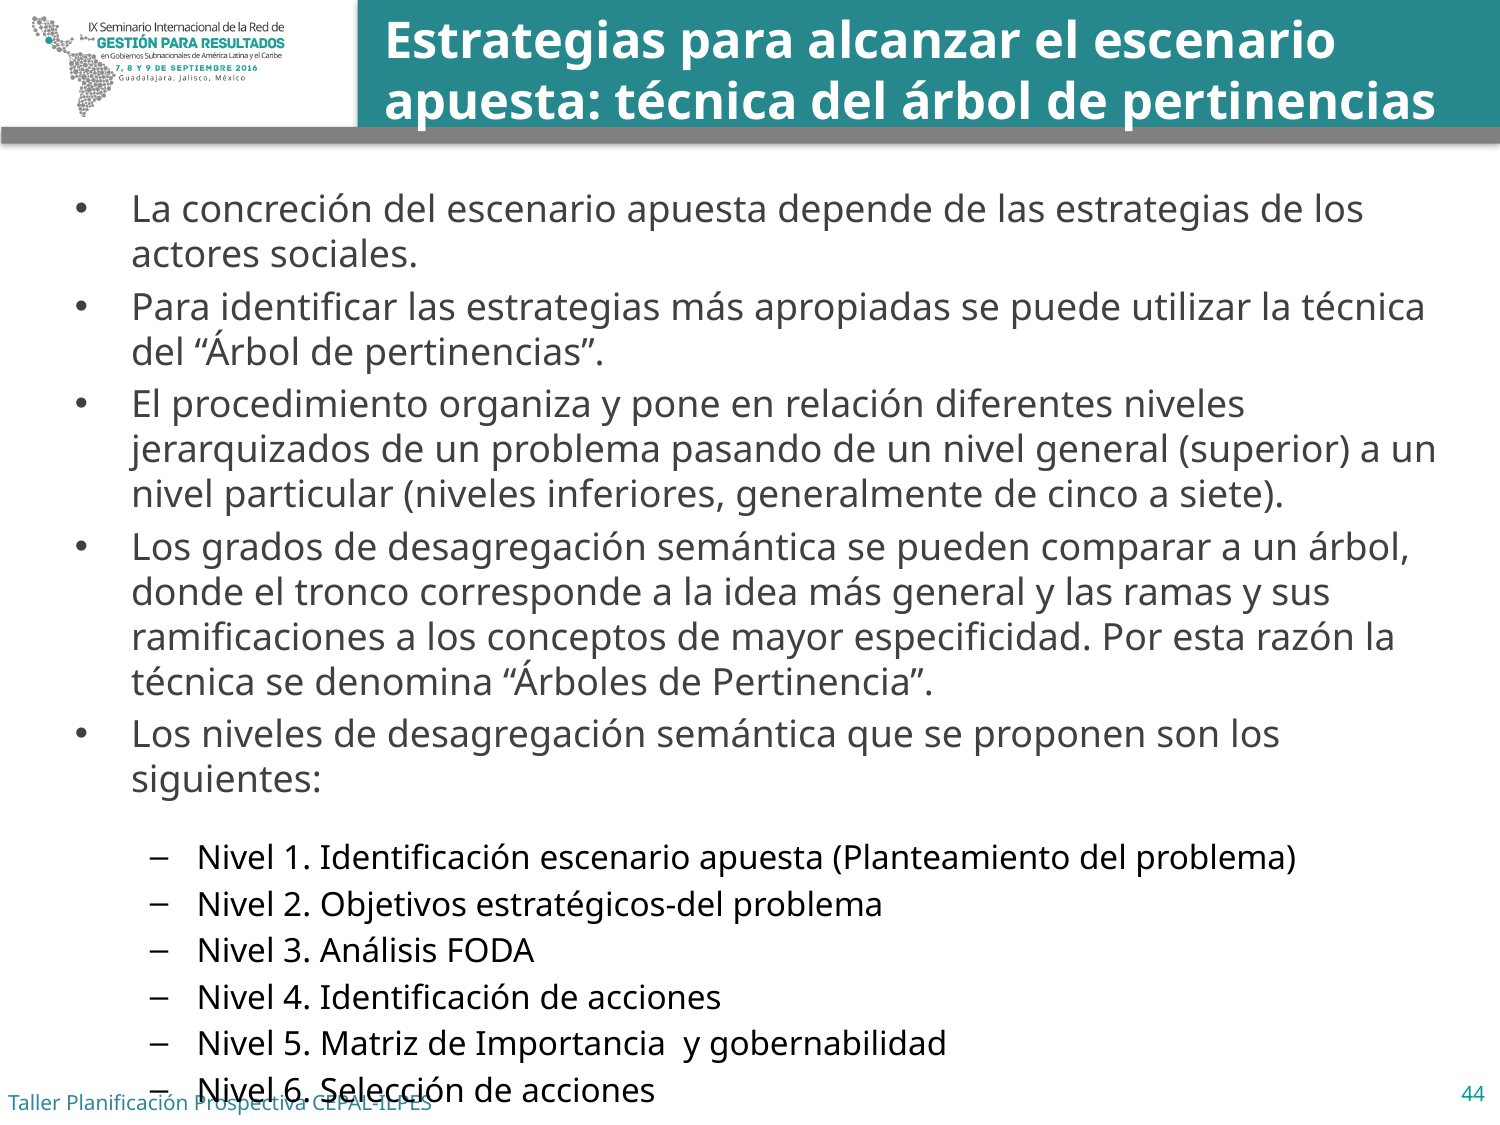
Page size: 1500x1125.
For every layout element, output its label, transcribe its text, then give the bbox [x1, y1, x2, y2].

footer Taller Planificación Prospectiva CEPAL-ILPES [0, 1073, 891, 1125]
list La concreción del escenario apuesta depende de las estrategias de los actores sociales. Para identificar las estrategias más apropiadas se puede utilizar la técnica del “Árbol de pertinencias”. El procedimiento organiza y pone en relación diferentes niveles jerarquizados de un problema pasando de un nivel general (superior) a un nivel particular (niveles inferiores, generalmente de cinco a siete). Los grados de desagregación semántica se pueden comparar a un árbol, donde el tronco corresponde a la idea más general y las ramas y sus ramificaciones a los conceptos de mayor especificidad. Por esta razón la técnica se denomina “Árboles de Pertinencia”. Los niveles de desagregación semántica que se proponen son los siguientes: Nivel 1. Identificación escenario apuesta (Planteamiento del problema) Nivel 2. Objetivos estratégicos-del problema Nivel 3. Análisis FODA Nivel 4. Identificación de acciones Nivel 5. Matriz de Importancia y gobernabilidad Nivel 6. Selección de acciones [59, 177, 1468, 1088]
slide_number 44 [1425, 1065, 1500, 1125]
title Estrategias para alcanzar el escenario apuesta: técnica del árbol de pertinencias [369, 0, 1481, 144]
